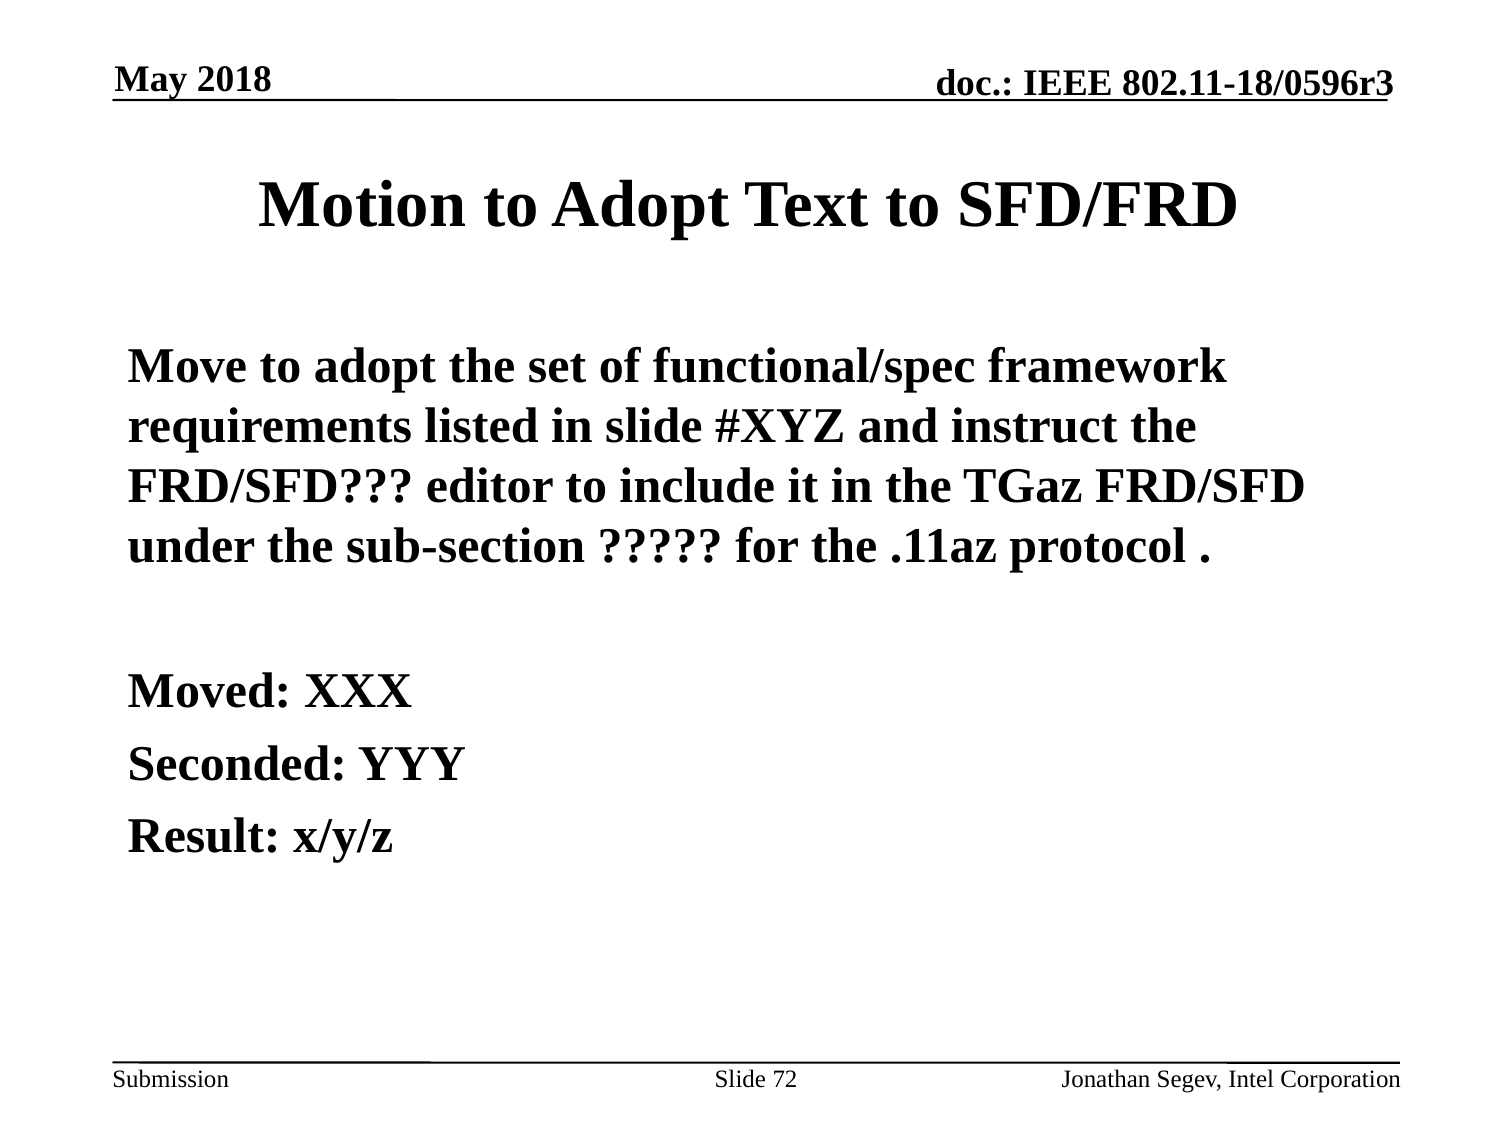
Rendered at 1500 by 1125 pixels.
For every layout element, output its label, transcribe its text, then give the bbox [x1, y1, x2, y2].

footer Jonathan Segev, Intel Corporation [878, 1061, 1402, 1093]
list Move to adopt the set of functional/spec framework requirements listed in slide #XYZ and instruct the FRD/SFD??? editor to include it in the TGaz FRD/SFD under the sub-section ????? for the .11az protocol . Moved: XXX Seconded: YYY Result: x/y/z [112, 324, 1388, 1000]
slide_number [114, 54, 423, 100]
title Motion to Adopt Text to SFD/FRD [112, 112, 1388, 288]
slide_number Slide 72 [712, 1061, 800, 1123]
